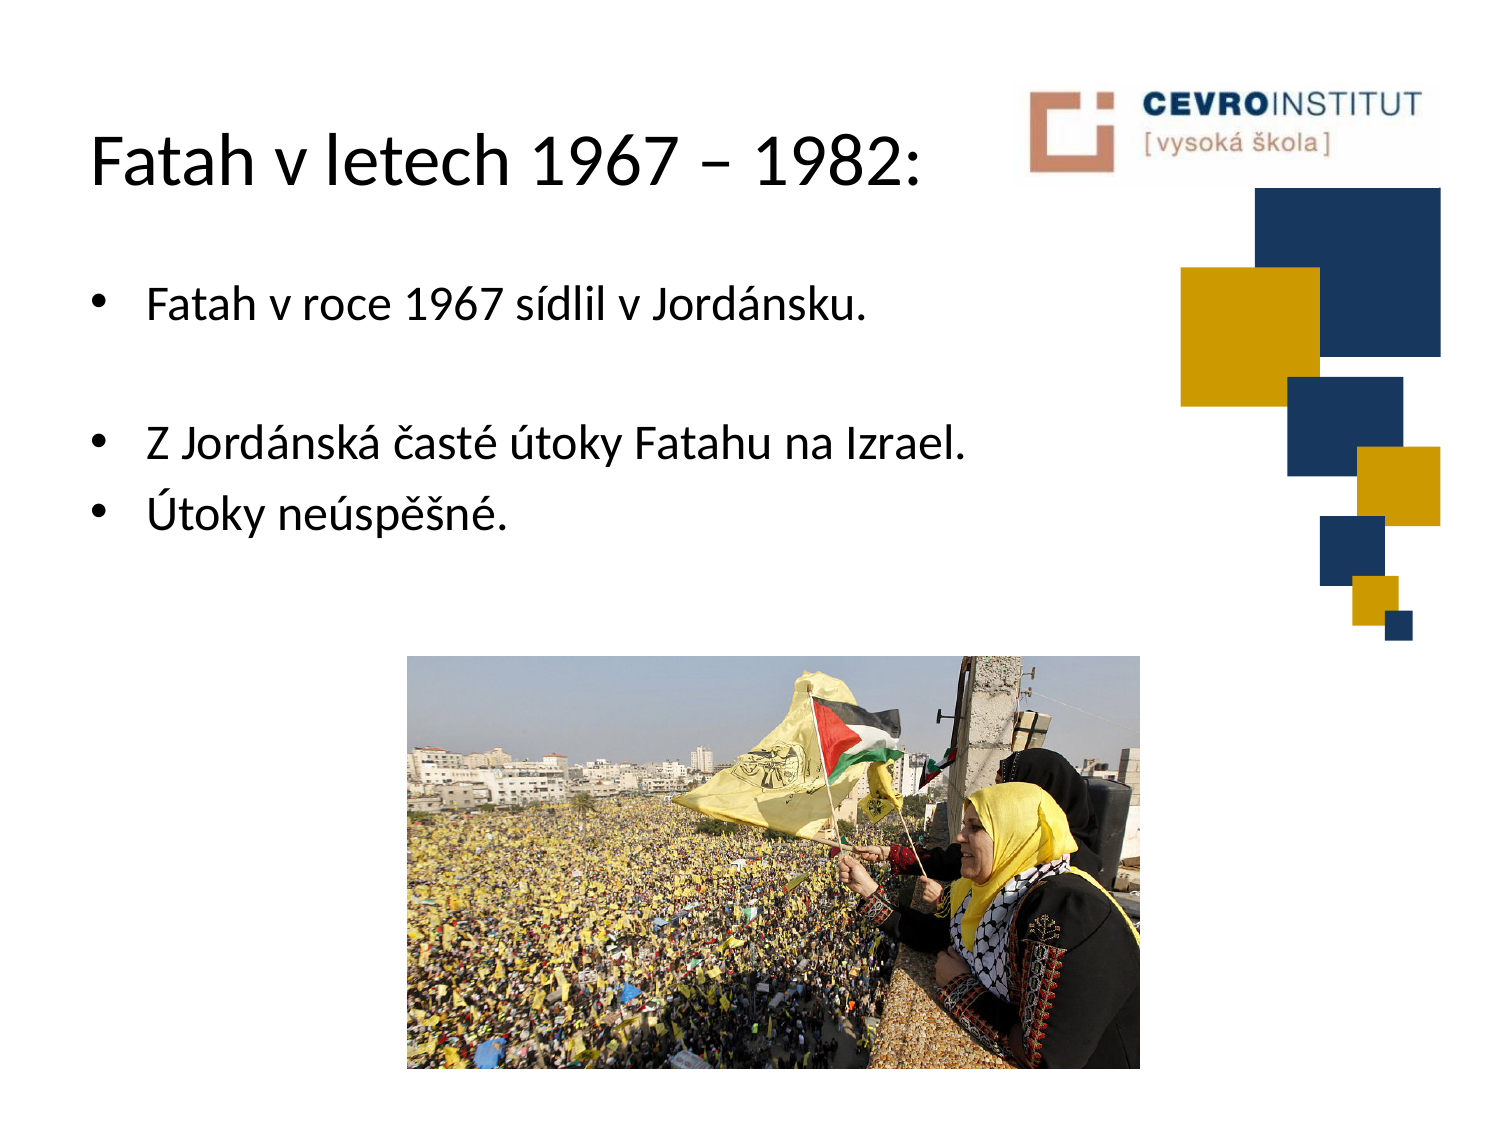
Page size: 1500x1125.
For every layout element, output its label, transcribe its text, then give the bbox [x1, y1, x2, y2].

picture [1013, 83, 1439, 188]
picture [407, 656, 1140, 1069]
title Fatah v letech 1967 – 1982: [75, 78, 1010, 233]
list Fatah v roce 1967 sídlil v Jordánsku. Z Jordánská časté útoky Fatahu na Izrael. Útoky neúspěšné. [75, 262, 1425, 1005]
